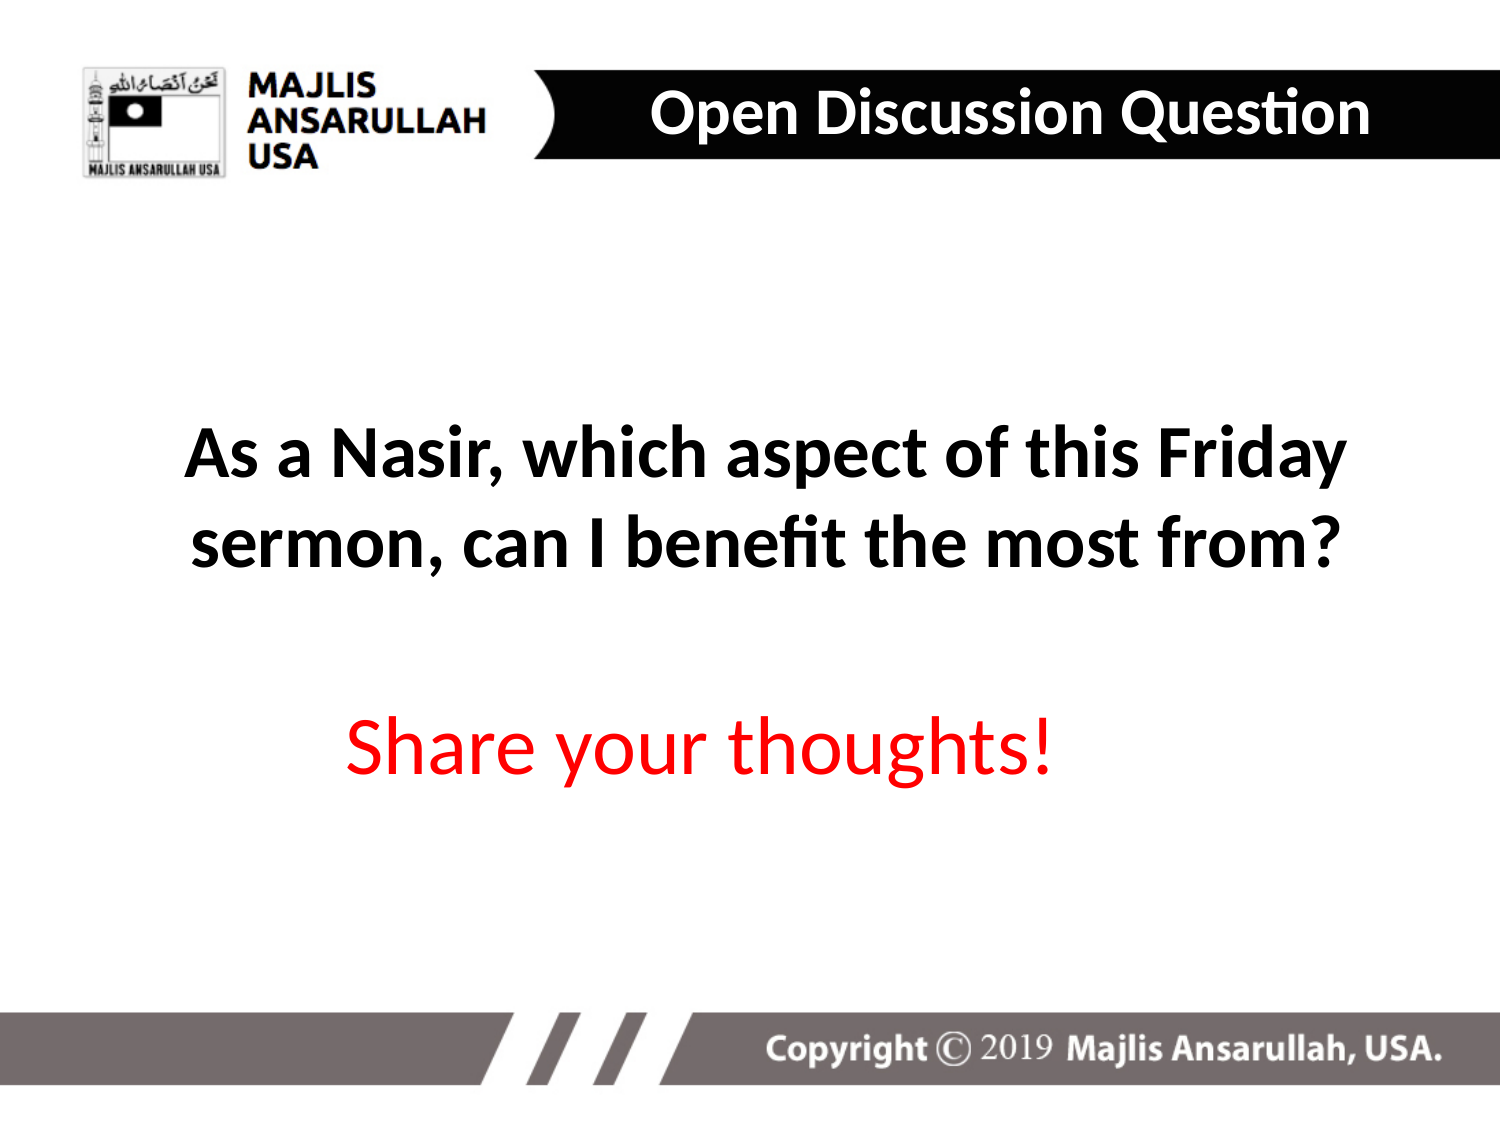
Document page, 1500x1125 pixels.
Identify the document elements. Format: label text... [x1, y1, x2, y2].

text_box Open Discussion Question [635, 60, 1461, 156]
picture [0, 0, 1500, 1125]
text_box As a Nasir, which aspect of this Friday sermon, can I benefit the most from? [120, 422, 1415, 563]
text_box Share your thoughts! [312, 684, 1090, 799]
